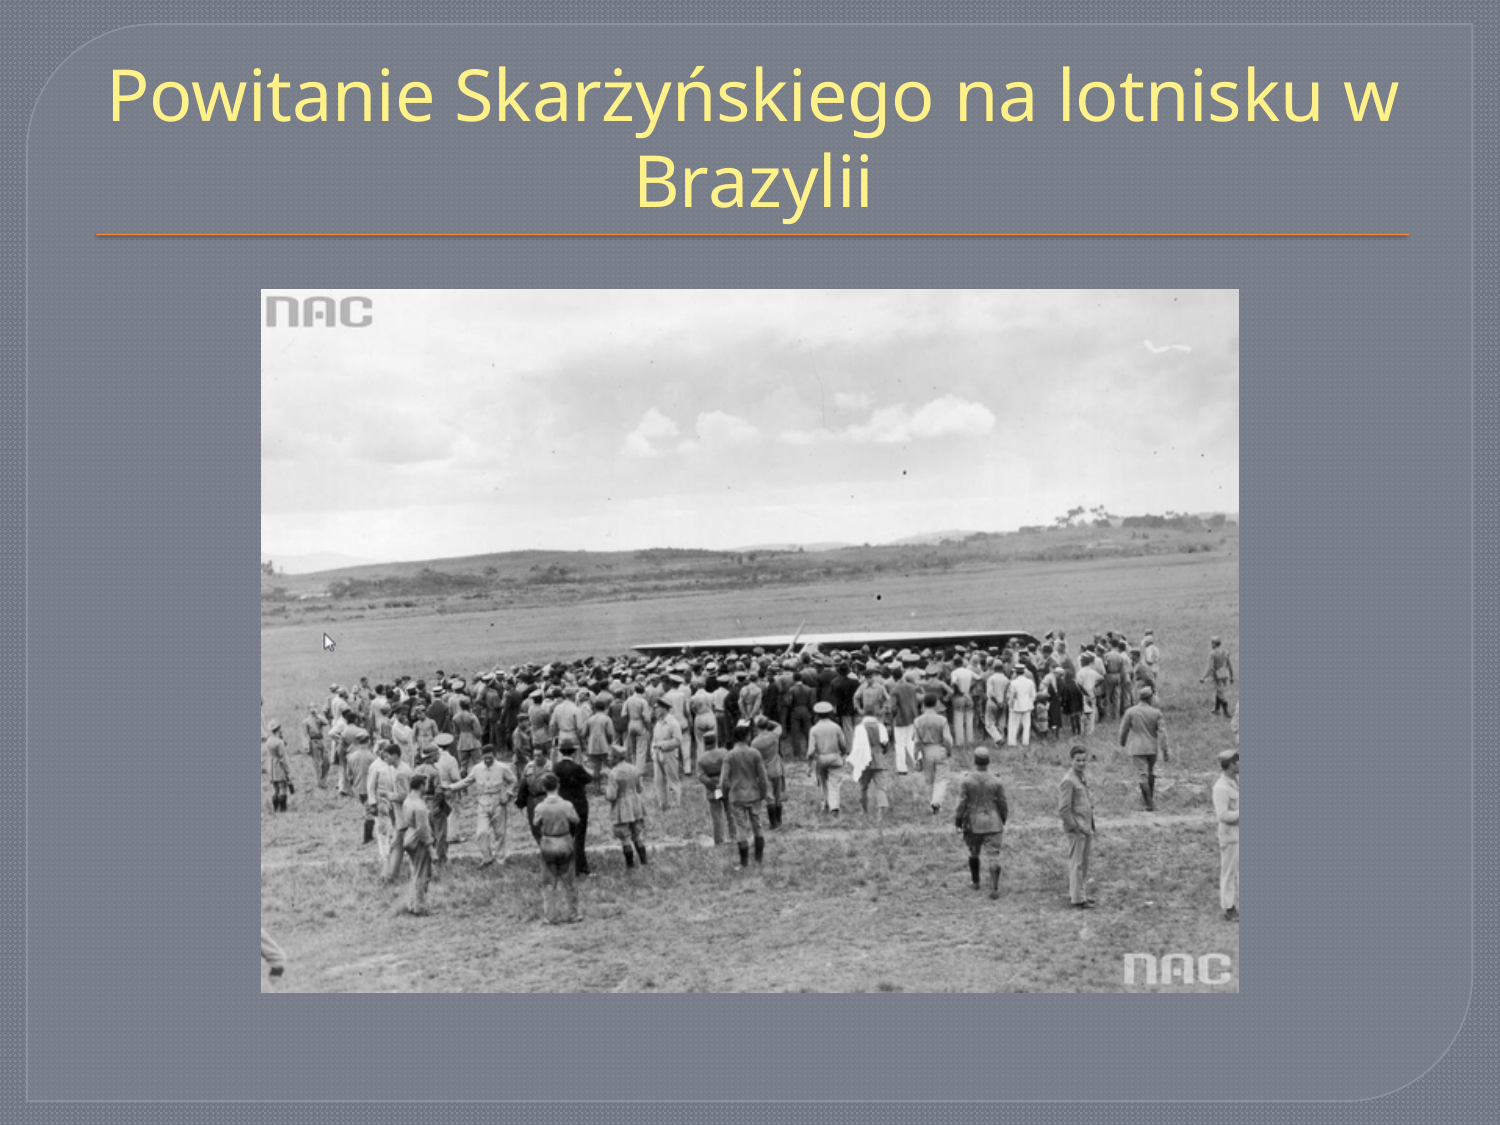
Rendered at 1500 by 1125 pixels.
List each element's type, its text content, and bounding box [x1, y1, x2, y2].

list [261, 289, 1239, 994]
title Powitanie Skarżyńskiego na lotnisku w Brazylii [75, 41, 1425, 230]
